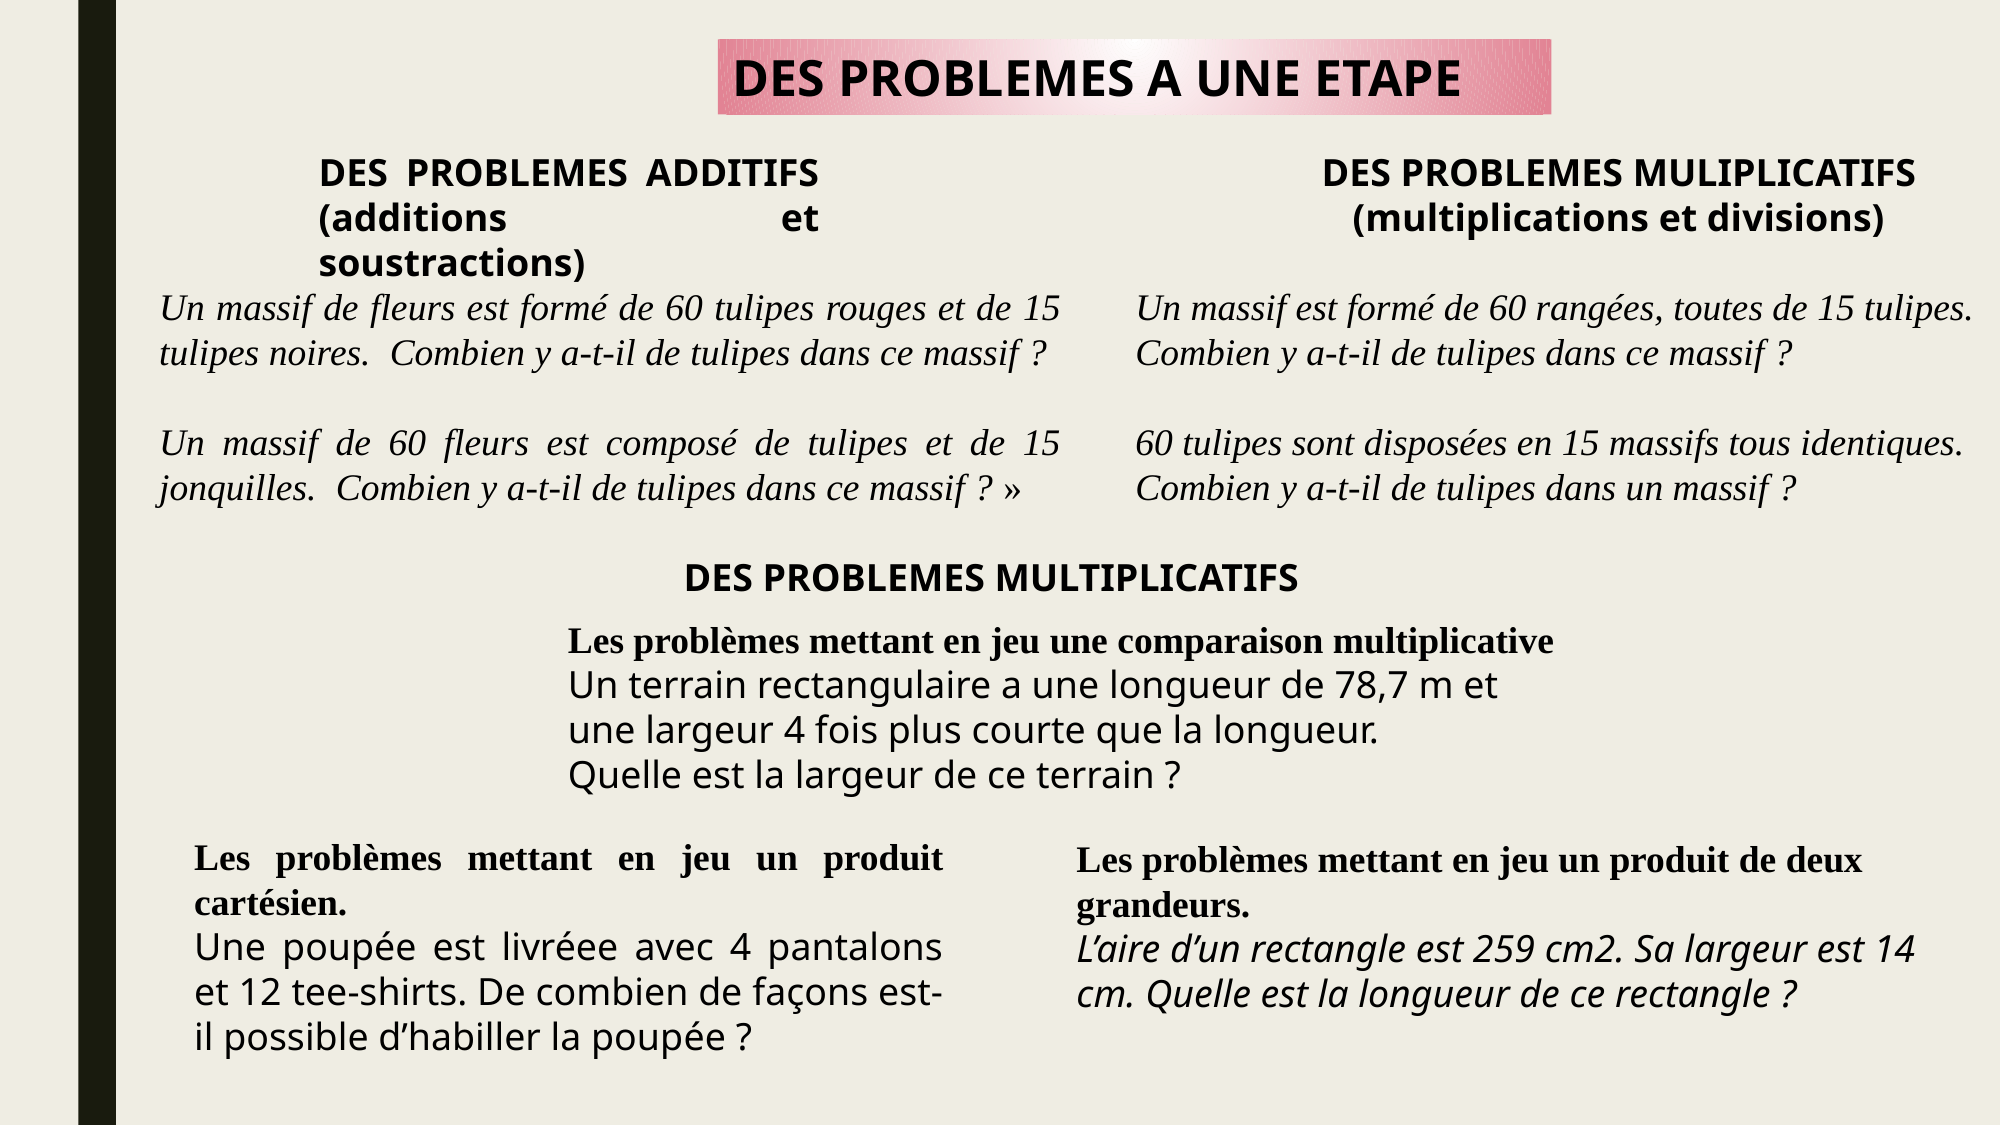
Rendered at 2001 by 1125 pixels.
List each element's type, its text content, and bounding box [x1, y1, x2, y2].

text_box Un massif de fleurs est formé de 60 tulipes rouges et de 15 tulipes noires. Combien y a-t-il de tulipes dans ce massif ? Un massif de 60 fleurs est composé de tulipes et de 15 jonquilles. Combien y a-t-il de tulipes dans ce massif ? » [144, 275, 1077, 515]
text_box DES PROBLEMES A UNE ETAPE [717, 39, 1552, 115]
text_box DES PROBLEMES ADDITIFS (additions et soustractions) [303, 141, 835, 292]
text_box Les problèmes mettant en jeu un produit cartésien. Une poupée est livréee avec 4 pantalons et 12 tee-shirts. De combien de façons est-il possible d’habiller la poupée ? [179, 825, 959, 1065]
text_box Les problèmes mettant en jeu une comparaison multiplicative Un terrain rectangulaire a une longueur de 78,7 m et une largeur 4 fois plus courte que la longueur. Quelle est la largeur de ce terrain ? [553, 608, 1571, 804]
text_box DES PROBLEMES MULIPLICATIFS (multiplications et divisions) [1303, 141, 1935, 247]
text_box Un massif est formé de 60 rangées, toutes de 15 tulipes. Combien y a-t-il de tulipes dans ce massif ? 60 tulipes sont disposées en 15 massifs tous identiques. Combien y a-t-il de tulipes dans un massif ? [1120, 275, 2000, 515]
text_box Les problèmes mettant en jeu un produit de deux grandeurs. L’aire d’un rectangle est 259 cm2. Sa largeur est 14 cm. Quelle est la longueur de ce rectangle ? [1061, 827, 1965, 1068]
text_box DES PROBLEMES MULTIPLICATIFS [668, 546, 1332, 607]
